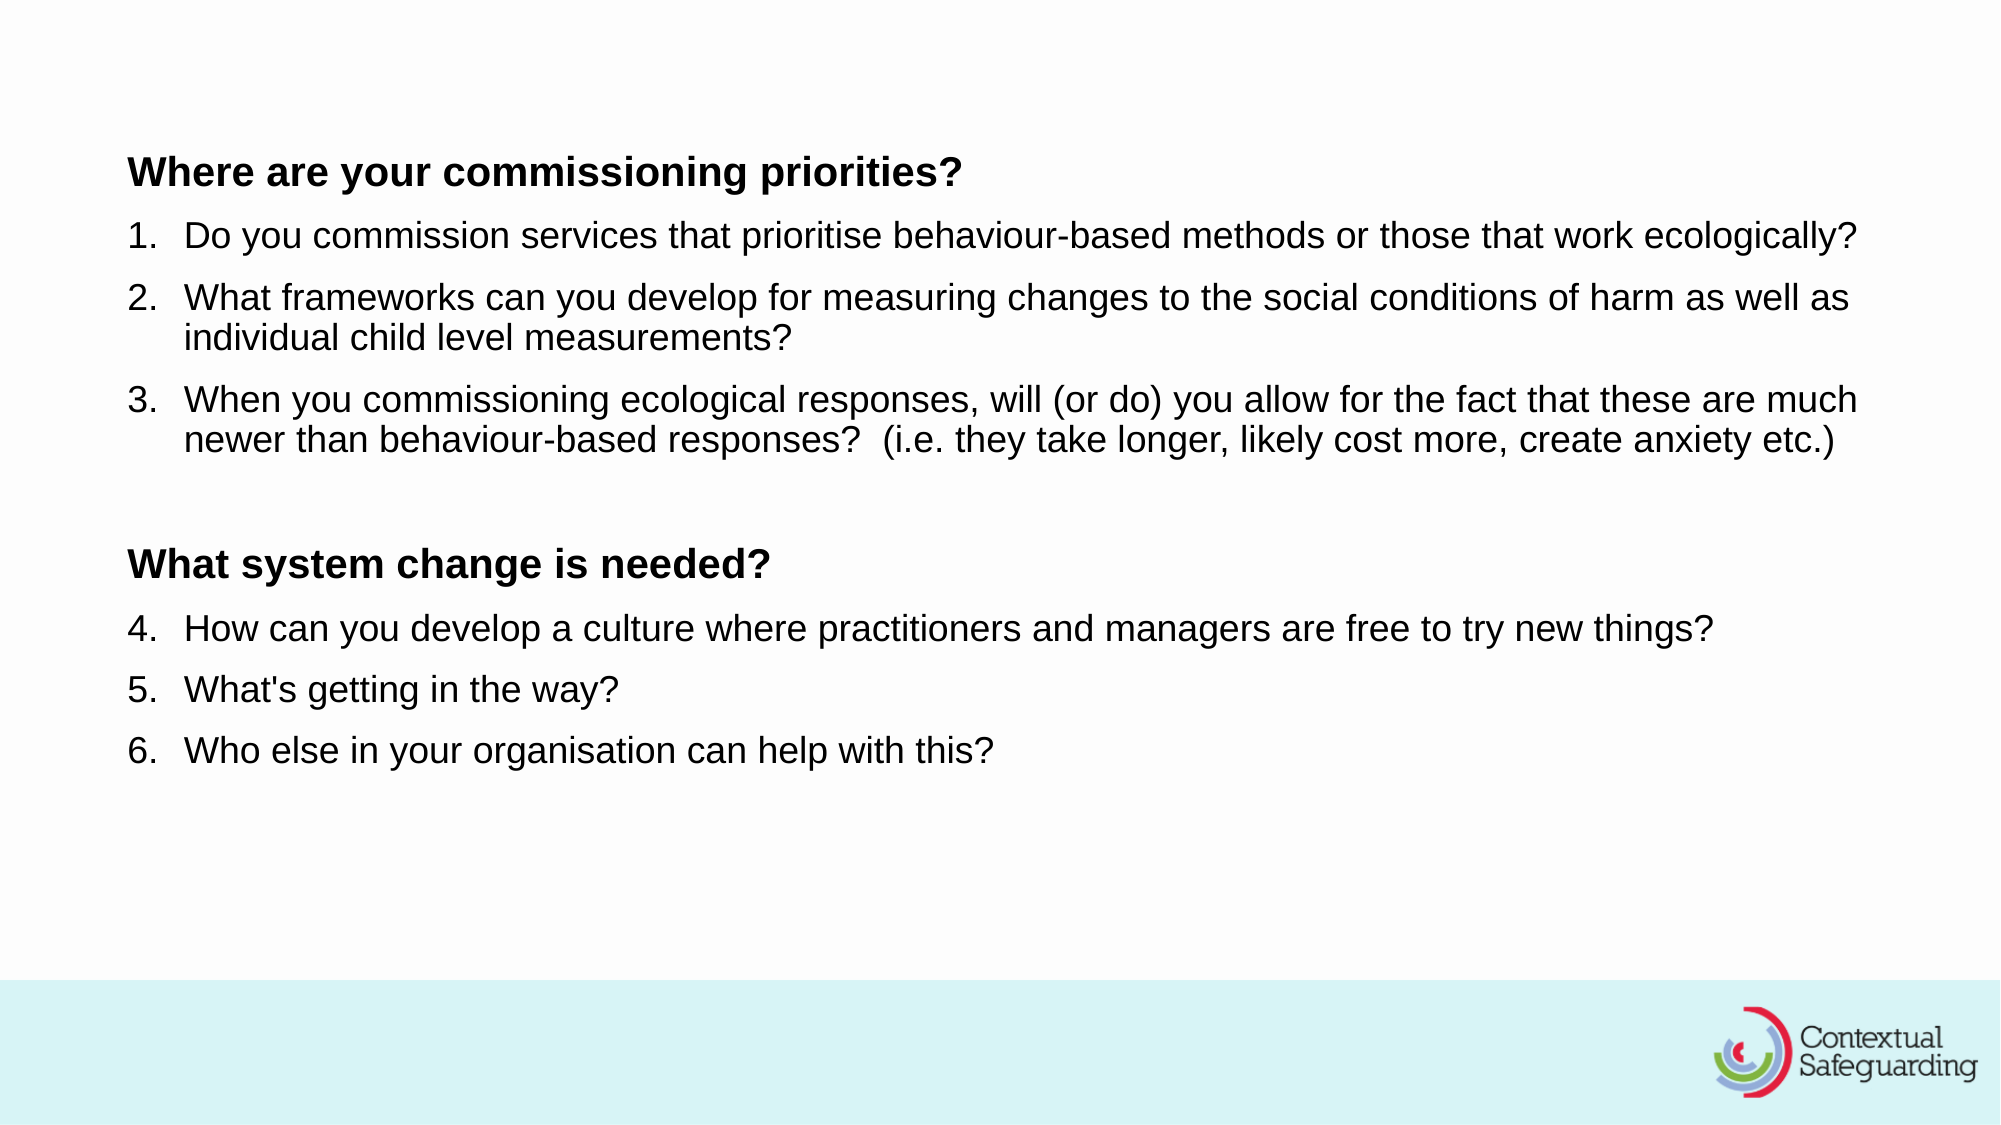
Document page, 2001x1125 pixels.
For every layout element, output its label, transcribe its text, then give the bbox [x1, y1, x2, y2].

list Where are your commissioning priorities? Do you commission services that prioritise behaviour-based methods or those that work ecologically? What frameworks can you develop for measuring changes to the social conditions of harm as well as individual child level measurements? When you commissioning ecological responses, will (or do) you allow for the fact that these are much newer than behaviour-based responses? (i.e. they take longer, likely cost more, create anxiety etc.) What system change is needed? How can you develop a culture where practitioners and managers are free to try new things? What's getting in the way? Who else in your organisation can help with this? [112, 143, 1888, 858]
picture [0, 0, 2001, 1125]
